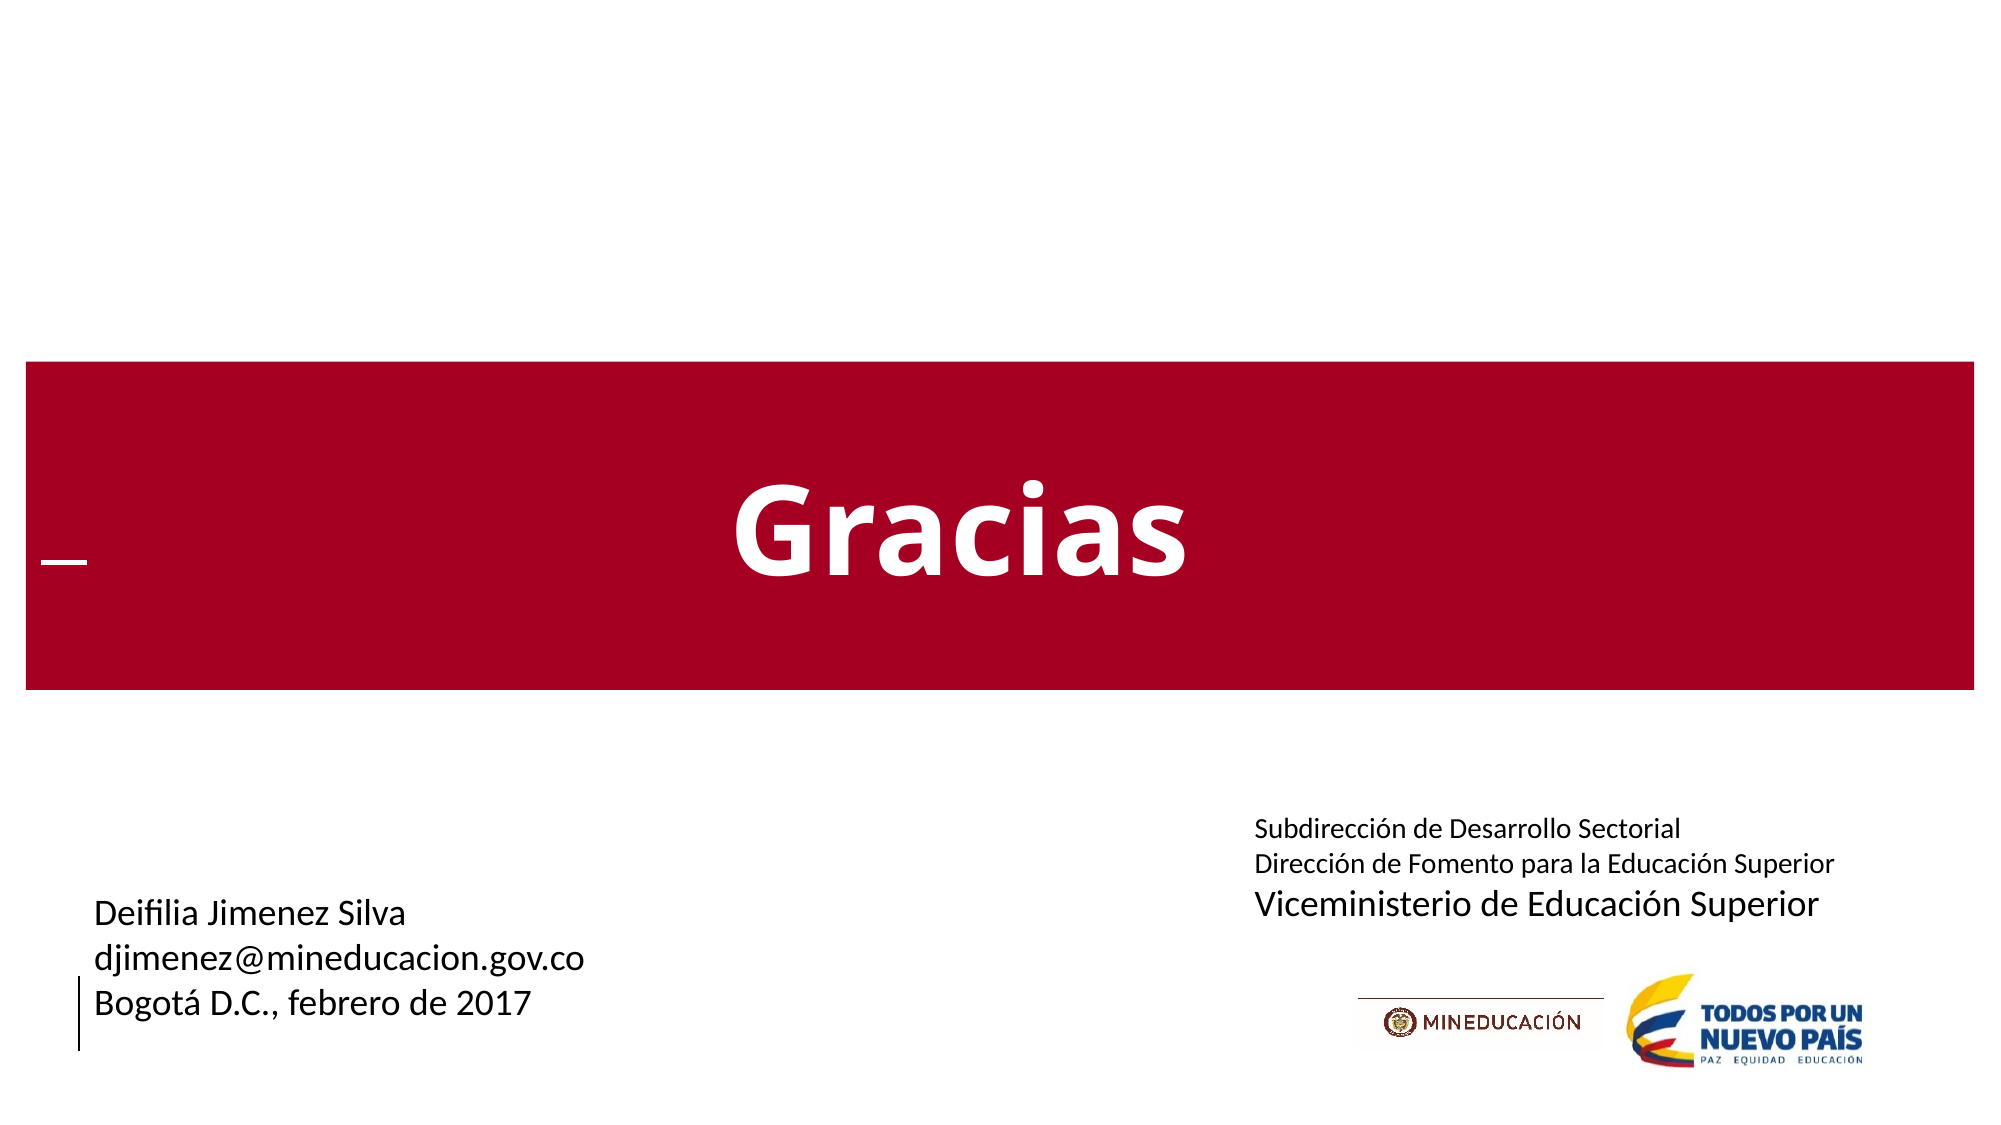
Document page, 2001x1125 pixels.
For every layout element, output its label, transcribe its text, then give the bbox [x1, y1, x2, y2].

text_box Subdirección de Desarrollo Sectorial Dirección de Fomento para la Educación Superior Viceministerio de Educación Superior [1239, 801, 1875, 932]
text_box Gracias [275, 379, 1646, 671]
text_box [1354, 962, 1875, 1083]
text_box Deifilia Jimenez Silva djimenez@mineducacion.gov.co Bogotá D.C., febrero de 2017 [79, 880, 777, 1031]
title [25, 361, 1975, 690]
